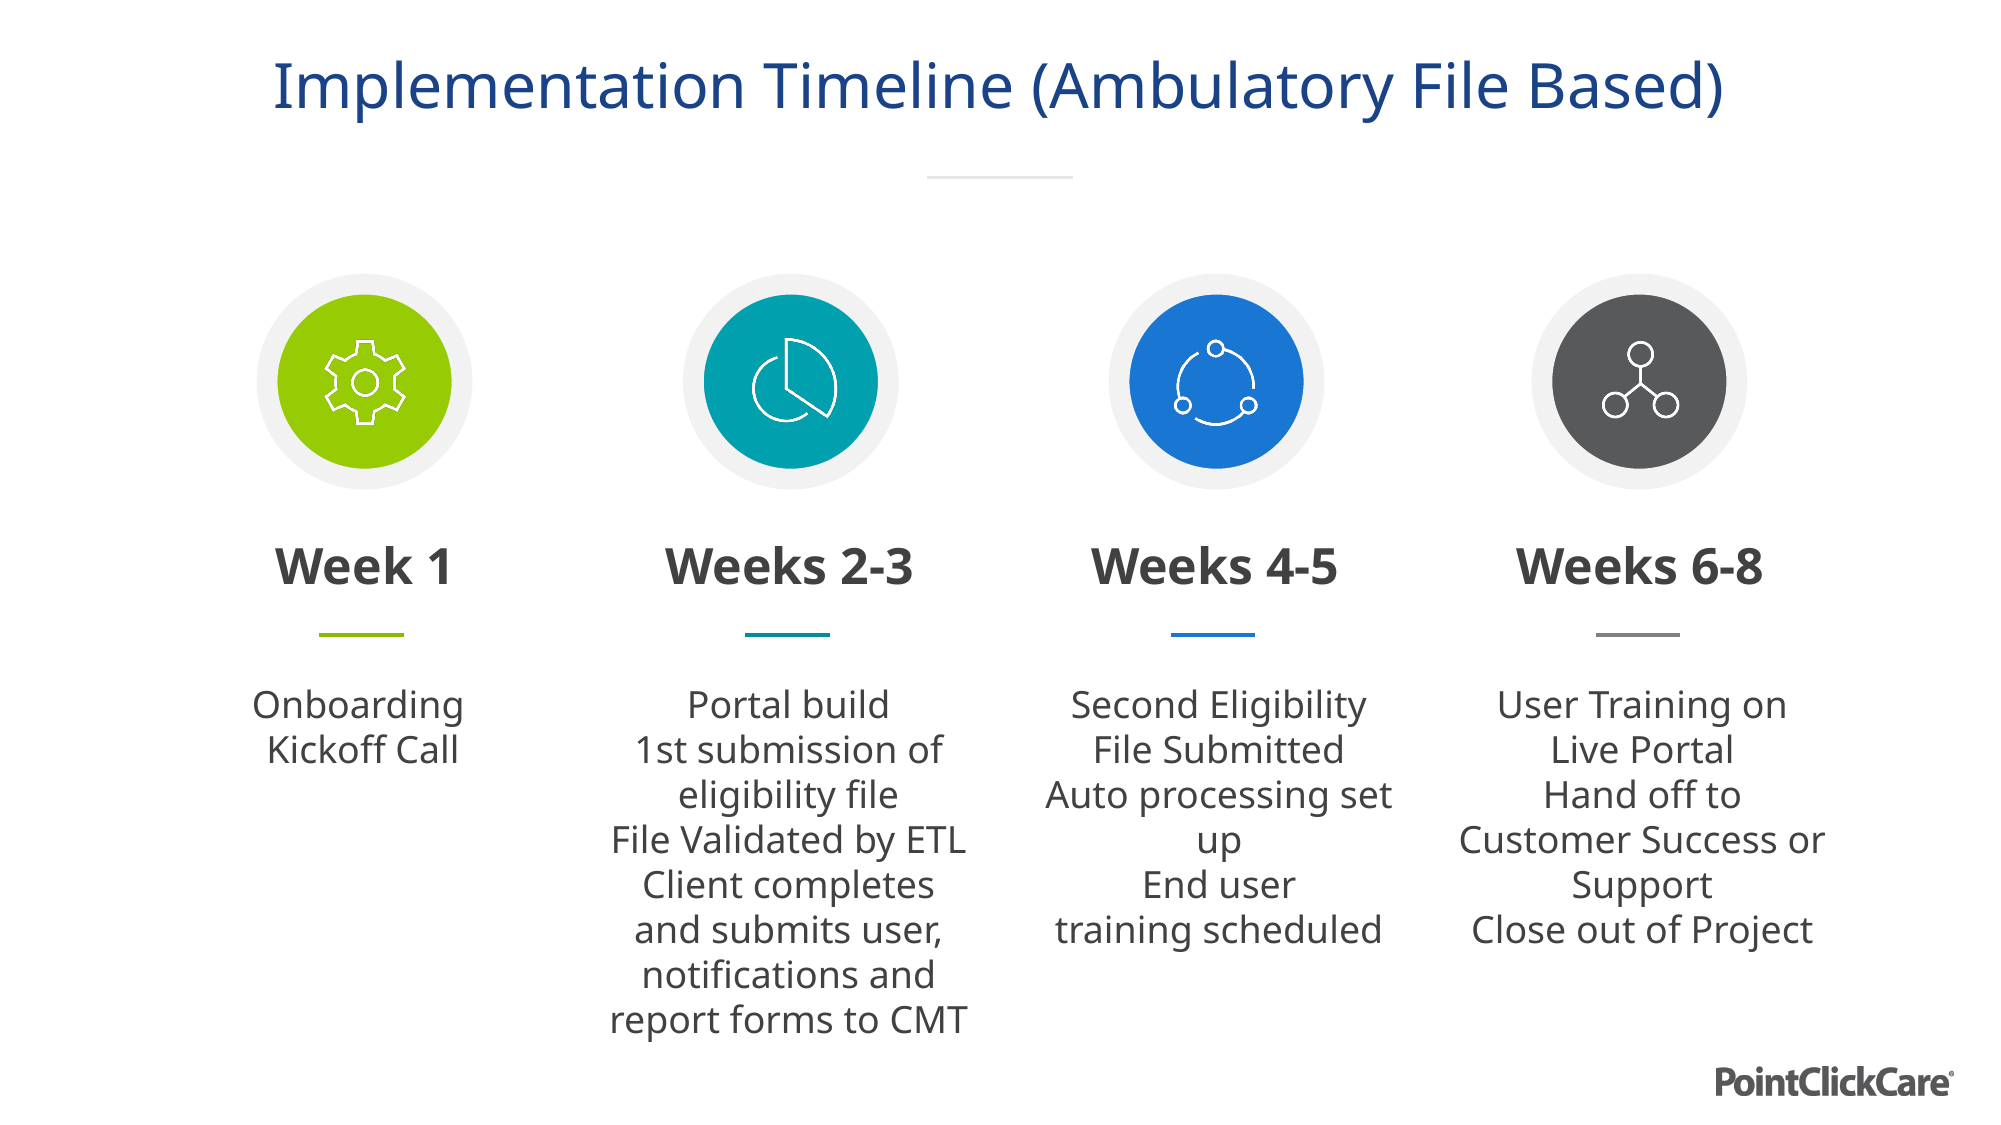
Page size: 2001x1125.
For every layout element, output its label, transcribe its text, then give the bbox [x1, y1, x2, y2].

text_box User Training on Live Portal​ Hand off to Customer Success or Support​ Close out of Project [1431, 673, 1854, 935]
title Implementation Timeline (Ambulatory File Based) [0, 0, 2000, 178]
picture [1716, 1066, 1954, 1096]
text_box [267, 284, 463, 480]
text_box Second Eligibility File Submitted​ Auto processing set up​ End user training scheduled [1008, 673, 1430, 935]
picture [1169, 337, 1261, 428]
text_box Week 1 [153, 514, 577, 603]
text_box [1541, 284, 1737, 480]
text_box Weeks 2-3 [577, 514, 1002, 603]
text_box Portal build​ 1st submission of eligibility file​ File Validated by ETL​ Client completes and submits user, notifications and report forms to CMT [577, 673, 1000, 935]
picture [320, 337, 410, 428]
text_box Weeks 6-8 [1428, 514, 1853, 603]
picture [1598, 337, 1683, 422]
text_box [693, 284, 889, 480]
text_box Weeks 4-5 [1003, 514, 1428, 603]
picture [749, 335, 840, 426]
text_box Onboarding ​ Kickoff Call [155, 673, 572, 935]
text_box [1119, 284, 1315, 480]
